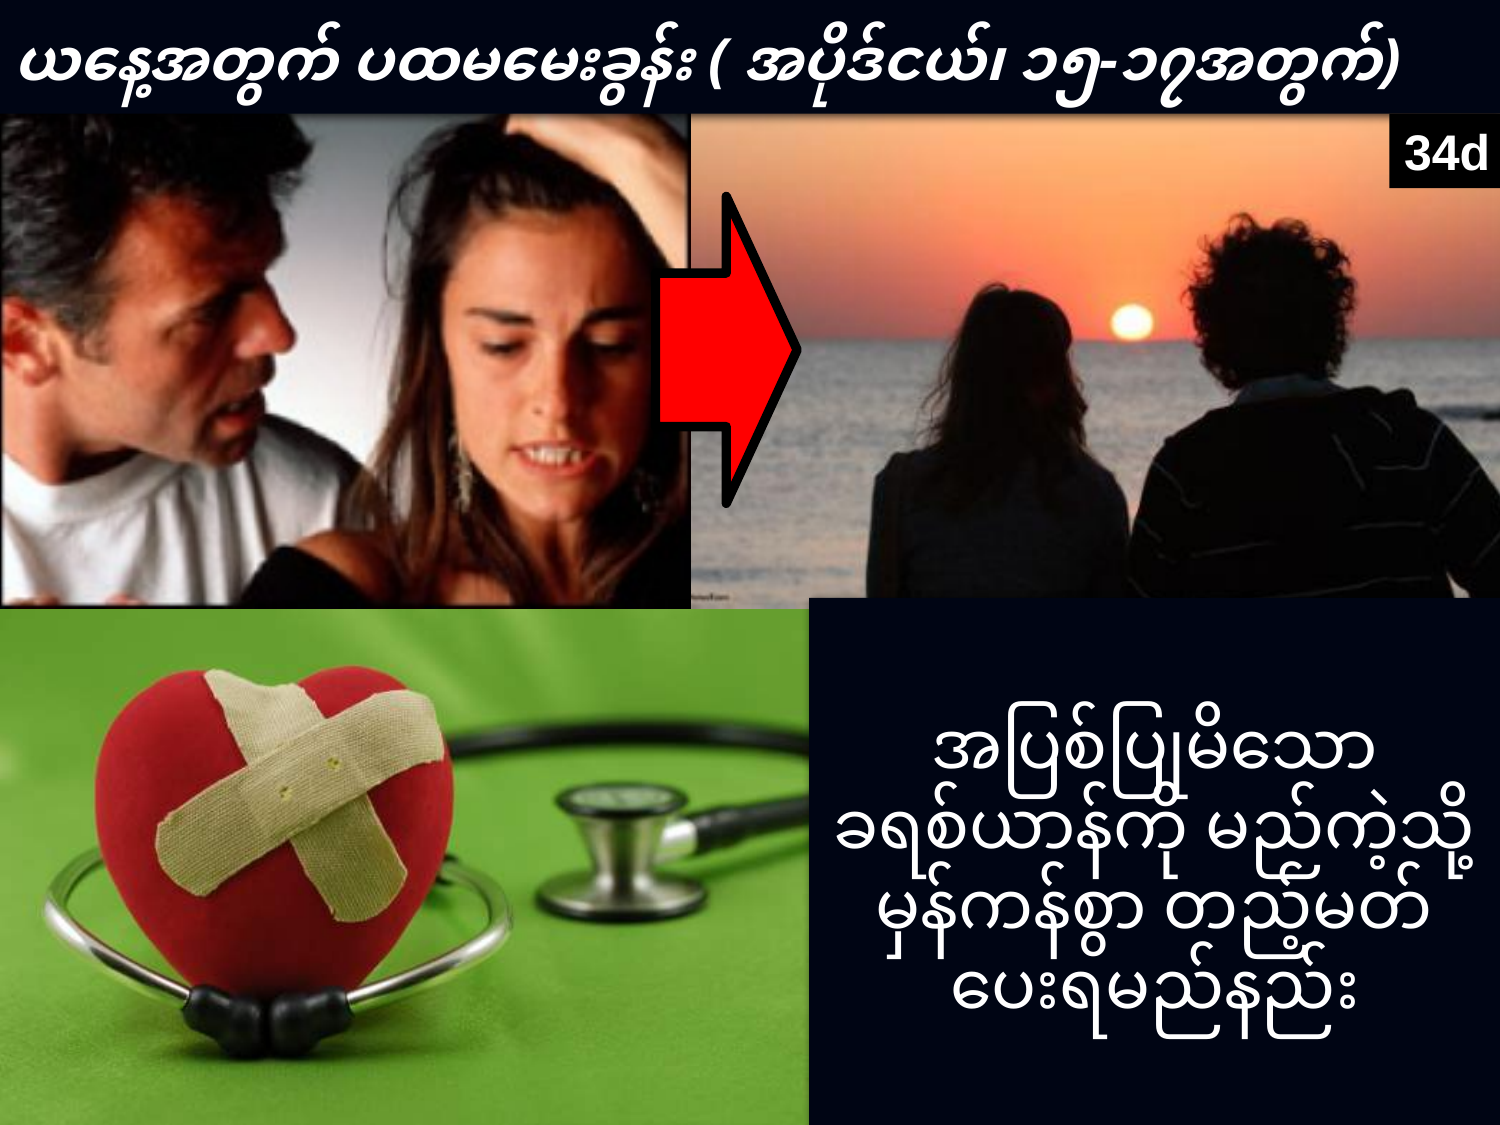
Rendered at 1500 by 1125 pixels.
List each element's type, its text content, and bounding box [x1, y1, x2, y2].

text_box ယနေ့အတွက် ပထမမေးခွန်း ( အပိုဒ်ငယ်၊ ၁၅-၁၇အတွက်) [0, 0, 1500, 88]
picture [0, 57, 1500, 1125]
title အပြစ်ပြုမိသော ခရစ်ယာန်ကို မည်ကဲ့သို့ မှန်ကန်စွာ တည့်မတ်ပေးရမည်နည်း [863, 618, 1500, 1125]
